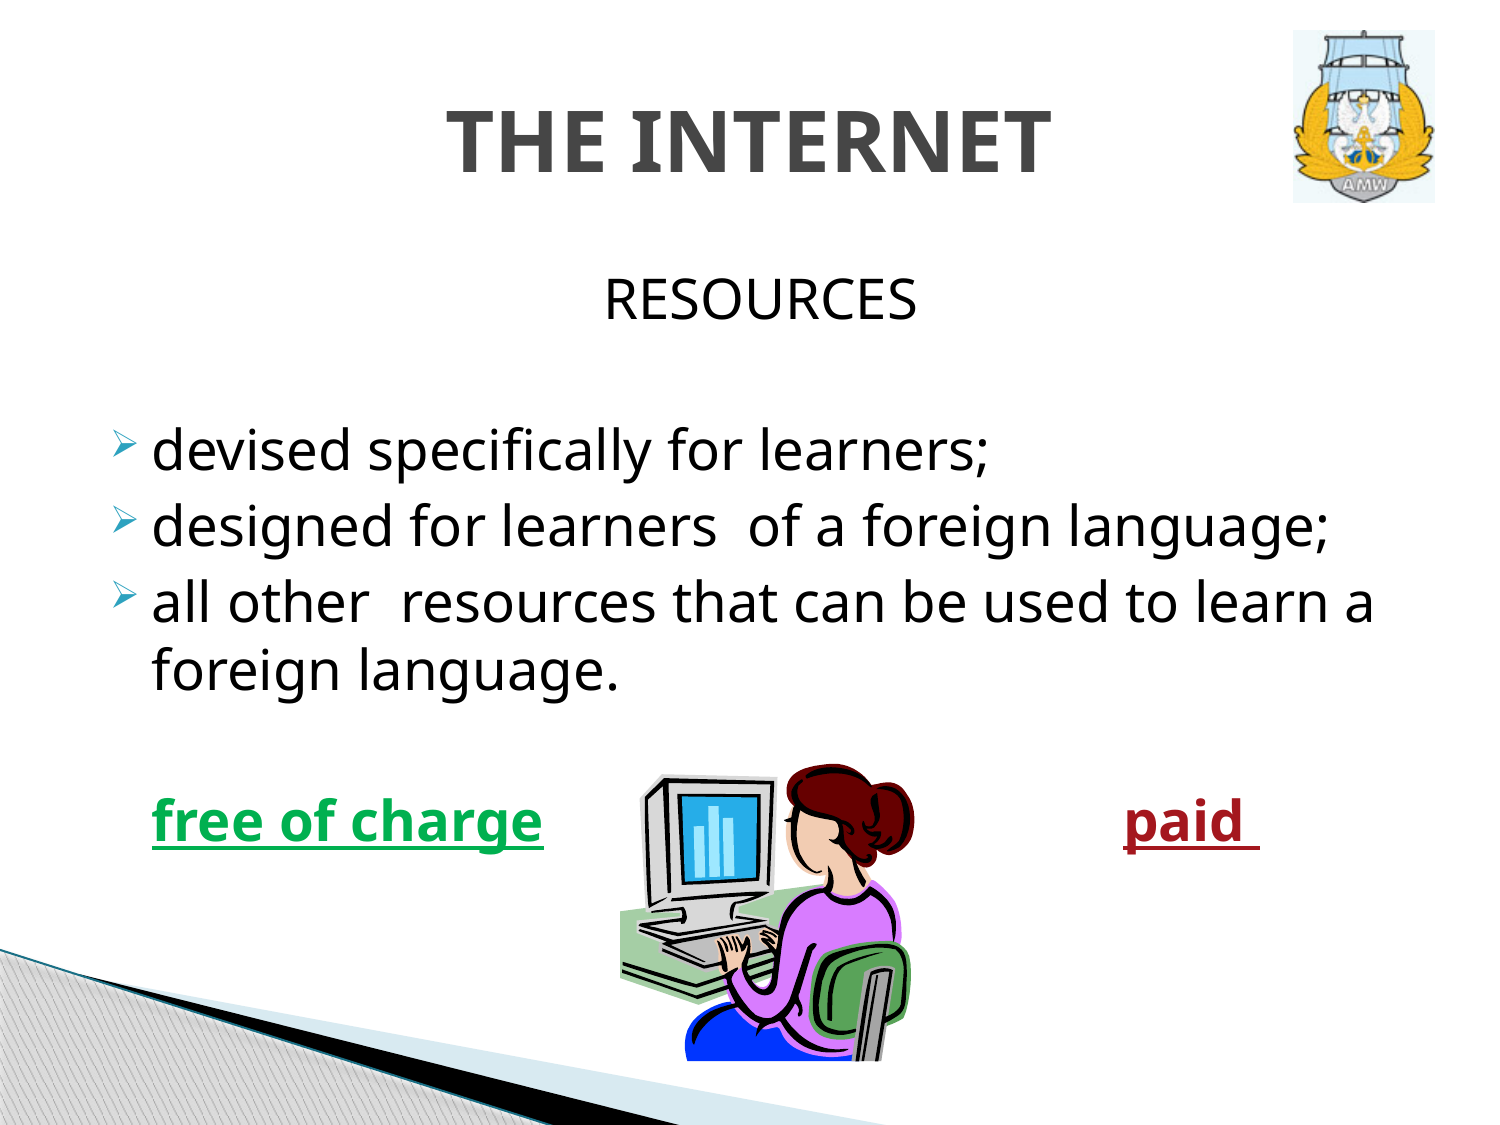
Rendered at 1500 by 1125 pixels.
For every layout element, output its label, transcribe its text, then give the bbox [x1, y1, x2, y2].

title THE INTERNET [75, 45, 1425, 233]
picture [1293, 30, 1435, 204]
picture [619, 763, 915, 1065]
list RESOURCES devised specifically for learners; designed for learners of a foreign language; all other resources that can be used to learn a foreign language. free of charge paid [76, 255, 1428, 999]
